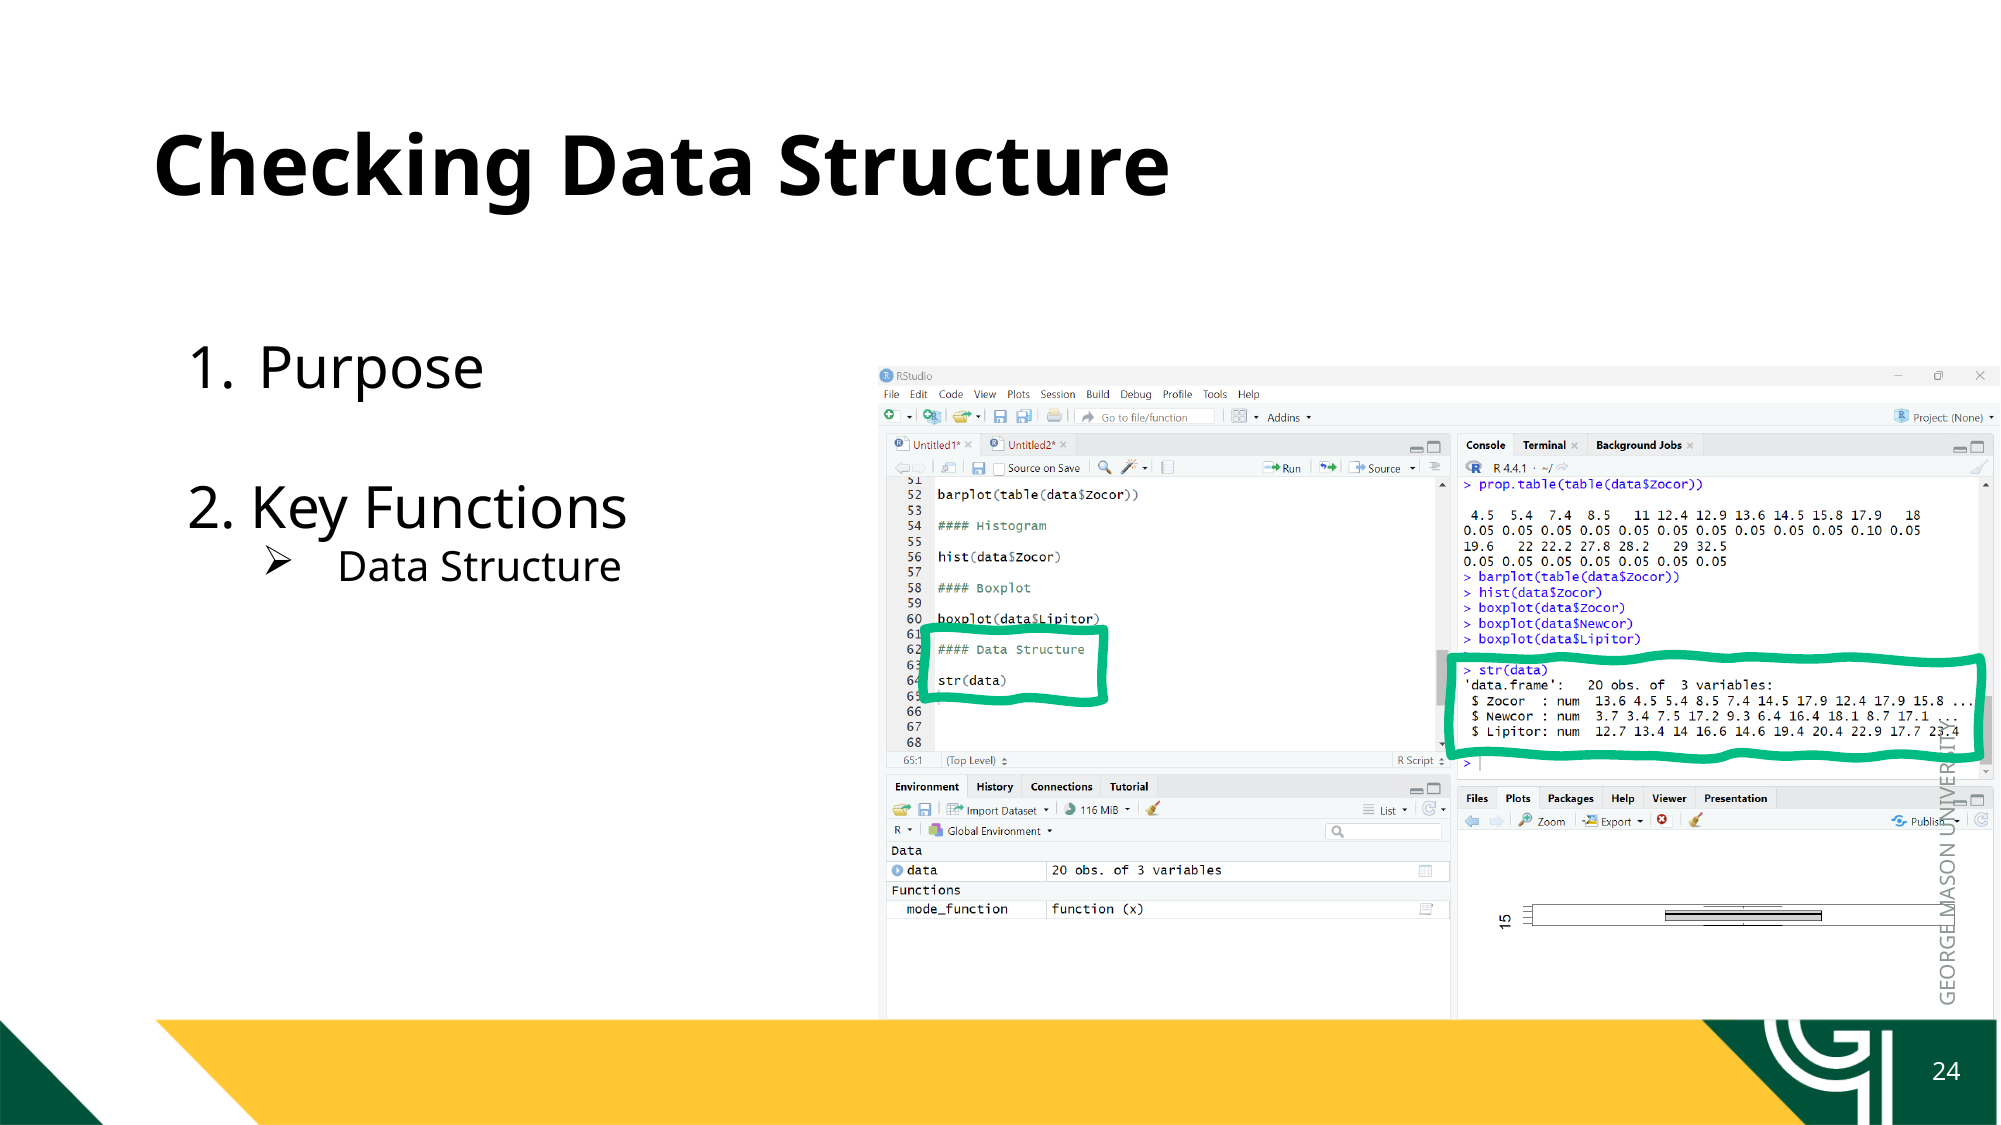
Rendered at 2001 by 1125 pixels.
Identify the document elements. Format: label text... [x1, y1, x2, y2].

picture [878, 366, 2000, 1015]
title Checking Data Structure [137, 59, 1863, 278]
text_box Purpose 2. Key Functions Data Structure [172, 322, 1174, 678]
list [0, 1015, 2000, 1125]
